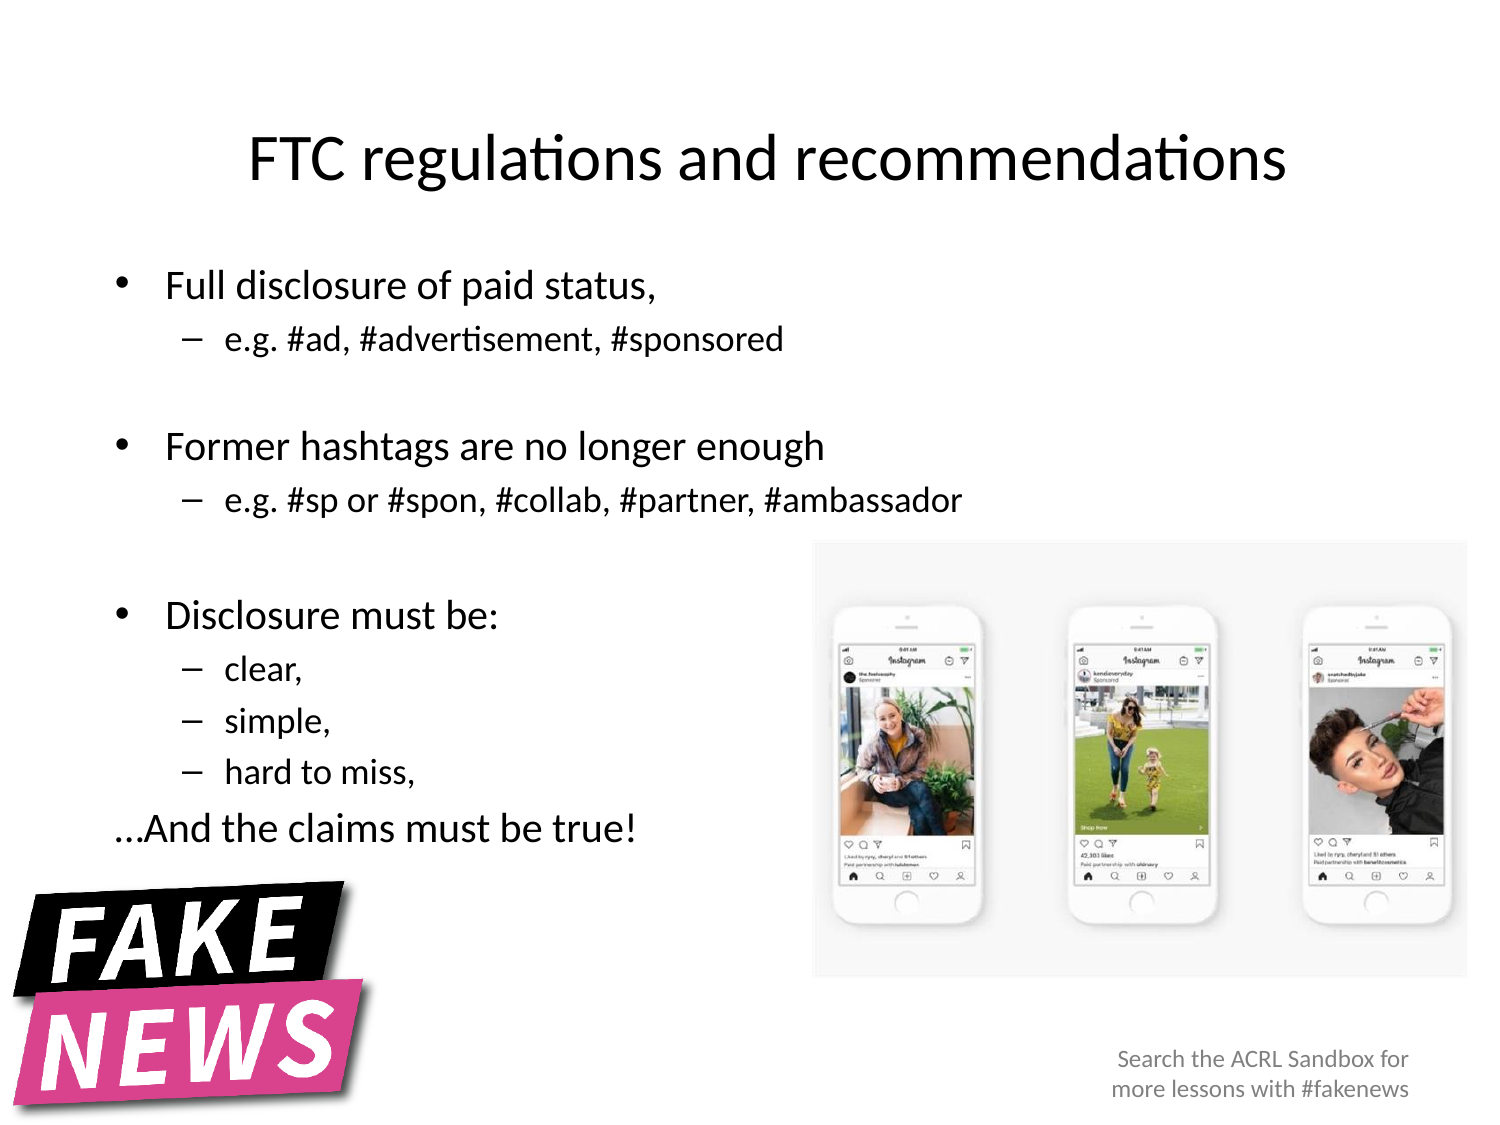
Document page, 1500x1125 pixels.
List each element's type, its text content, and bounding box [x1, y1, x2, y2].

picture [812, 539, 1469, 978]
text_box Full disclosure of paid status, e.g. #ad, #advertisement, #sponsored Former hashtags are no longer enough e.g. #sp or #spon, #collab, #partner, #ambassador Disclosure must be: clear, simple, hard to miss, …And the claims must be true! [99, 249, 1263, 863]
picture [5, 873, 383, 1125]
title FTC regulations and recommendations [37, 45, 1500, 263]
